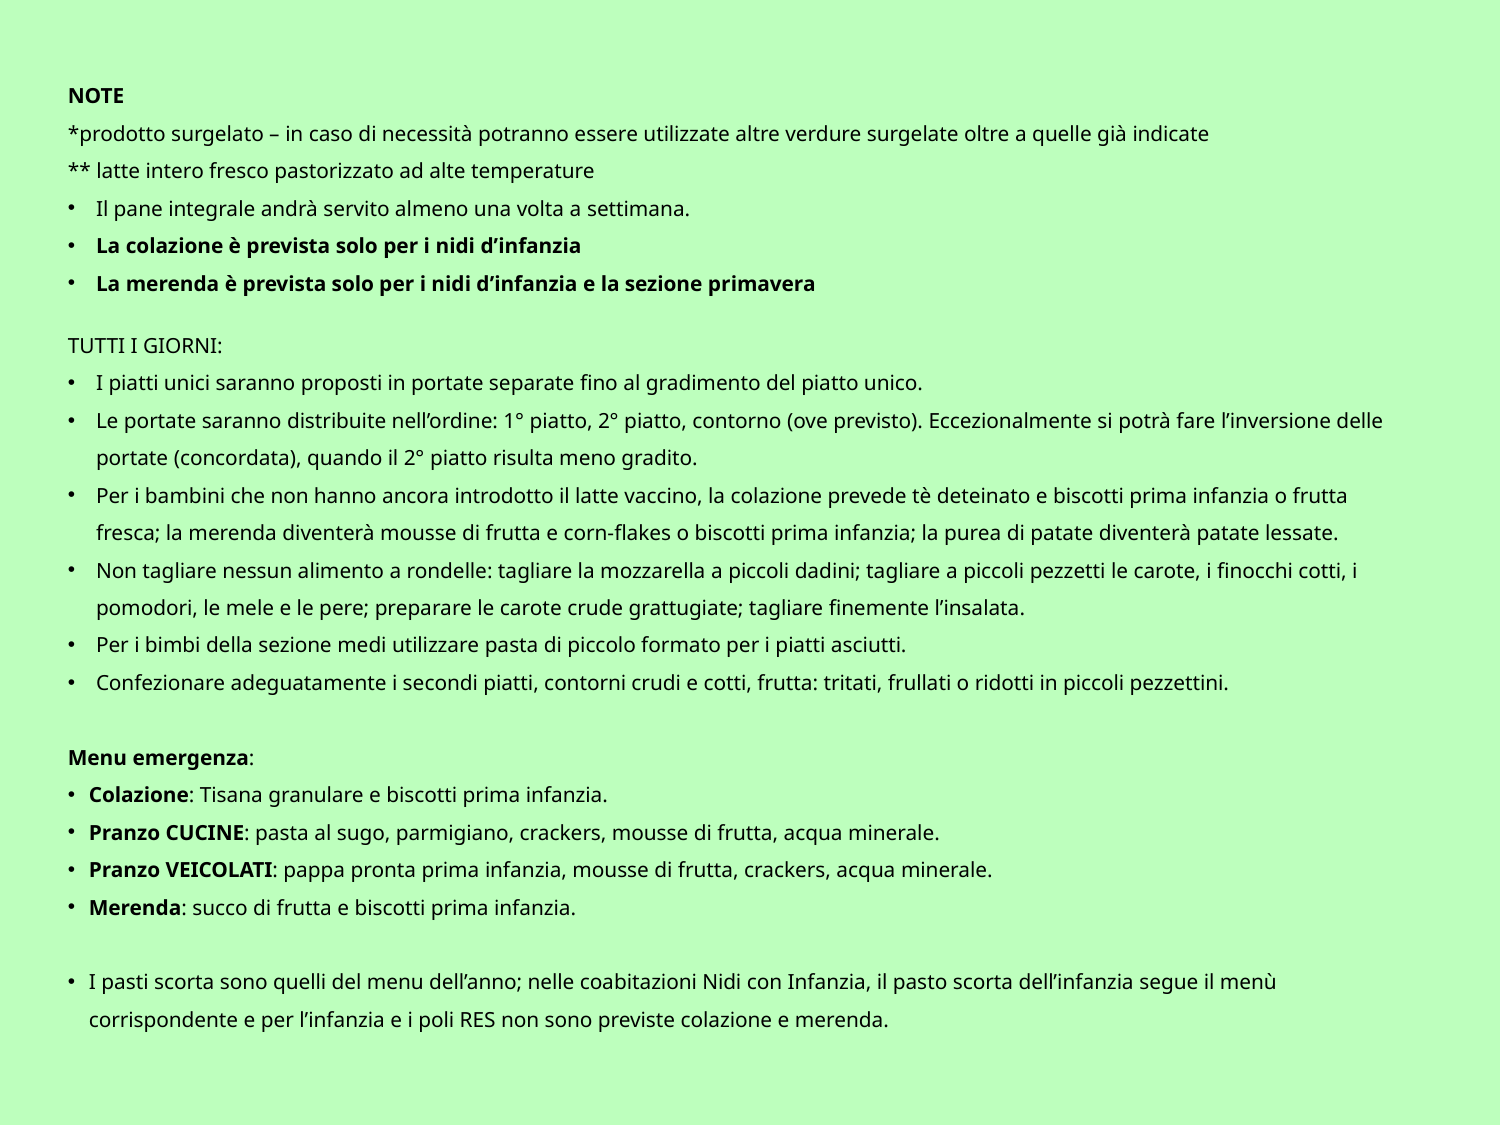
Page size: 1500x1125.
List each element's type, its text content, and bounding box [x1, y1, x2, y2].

text_box NOTE *prodotto surgelato – in caso di necessità potranno essere utilizzate altre verdure surgelate oltre a quelle già indicate ** latte intero fresco pastorizzato ad alte temperature Il pane integrale andrà servito almeno una volta a settimana. La colazione è prevista solo per i nidi d’infanzia La merenda è prevista solo per i nidi d’infanzia e la sezione primavera TUTTI I GIORNI: I piatti unici saranno proposti in portate separate fino al gradimento del piatto unico. Le portate saranno distribuite nell’ordine: 1° piatto, 2° piatto, contorno (ove previsto). Eccezionalmente si potrà fare l’inversione delle portate (concordata), quando il 2° piatto risulta meno gradito. Per i bambini che non hanno ancora introdotto il latte vaccino, la colazione prevede tè deteinato e biscotti prima infanzia o frutta fresca; la merenda diventerà mousse di frutta e corn-flakes o biscotti prima infanzia; la purea di patate diventerà patate lessate. Non tagliare nessun alimento a rondelle: tagliare la mozzarella a piccoli dadini; tagliare a piccoli pezzetti le carote, i finocchi cotti, i pomodori, le mele e le pere; preparare le carote crude grattugiate; tagliare finemente l’insalata. Per i bimbi della sezione medi utilizzare pasta di piccolo formato per i piatti asciutti. Confezionare adeguatamente i secondi piatti, contorni crudi e cotti, frutta: tritati, frullati o ridotti in piccoli pezzettini. Menu emergenza: Colazione: Tisana granulare e biscotti prima infanzia. Pranzo CUCINE: pasta al sugo, parmigiano, crackers, mousse di frutta, acqua minerale. Pranzo VEICOLATI: pappa pronta prima infanzia, mousse di frutta, crackers, acqua minerale. Merenda: succo di frutta e biscotti prima infanzia. I pasti scorta sono quelli del menu dell’anno; nelle coabitazioni Nidi con Infanzia, il pasto scorta dell’infanzia segue il menù corrispondente e per l’infanzia e i poli RES non sono previste colazione e merenda. [53, 63, 1424, 1077]
